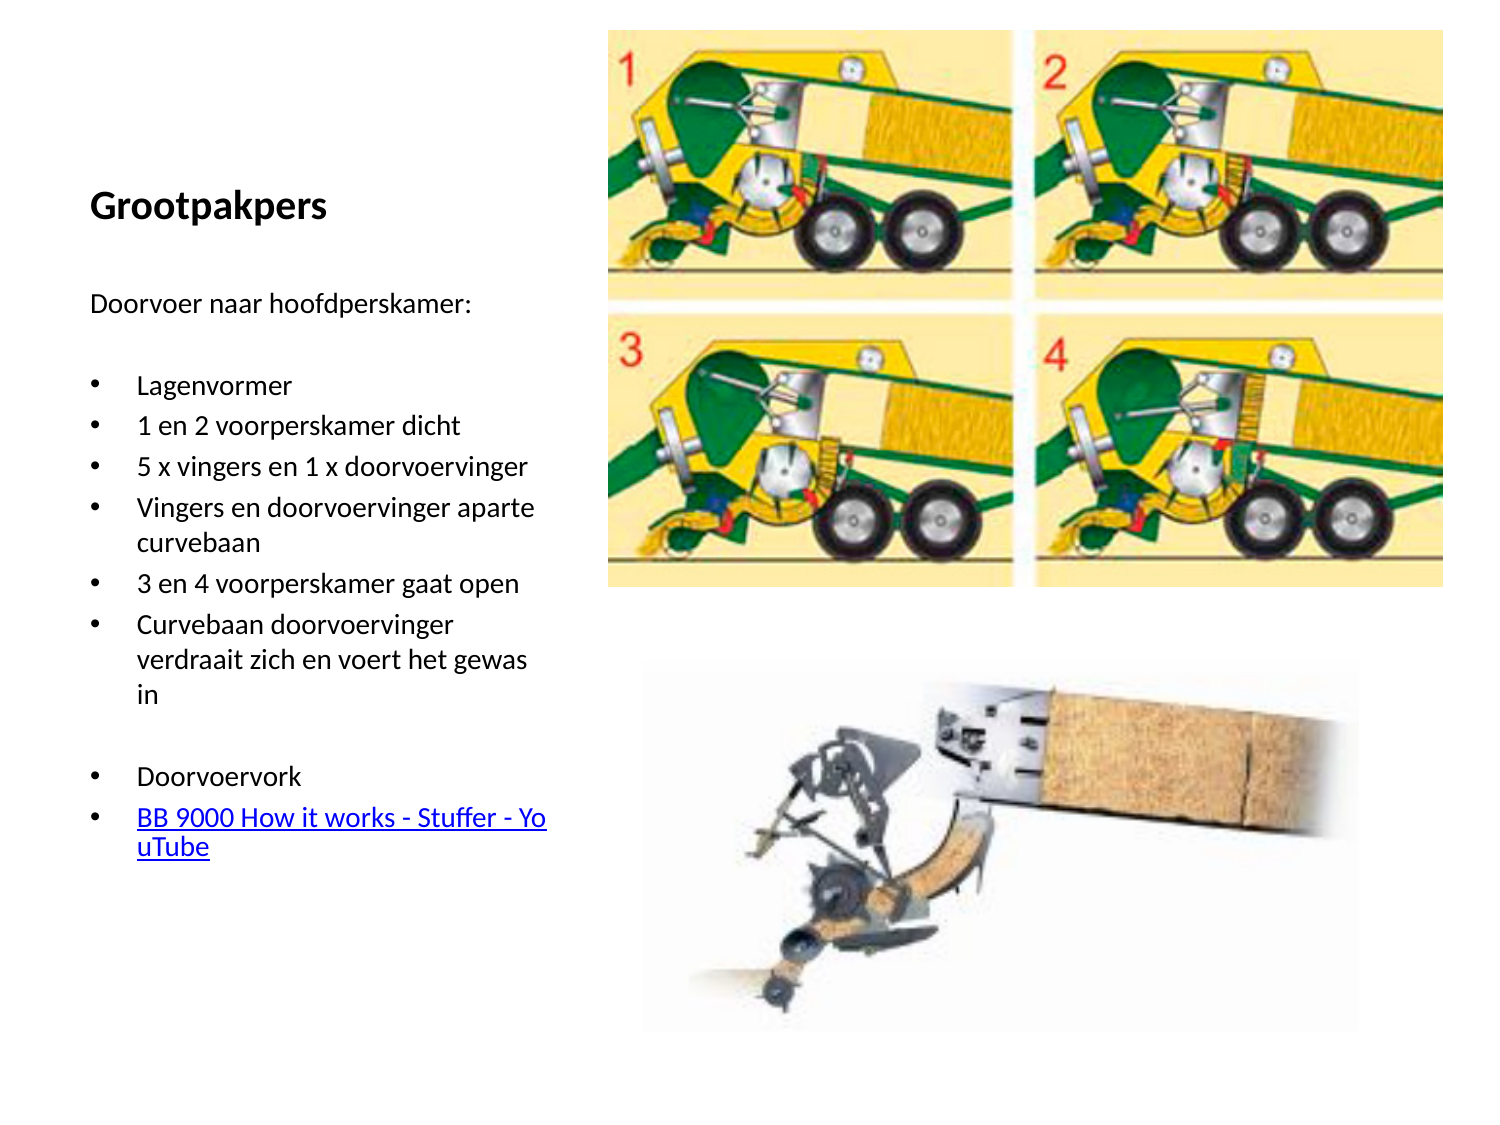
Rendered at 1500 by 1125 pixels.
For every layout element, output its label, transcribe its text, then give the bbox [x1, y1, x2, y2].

picture [607, 30, 1444, 587]
title Grootpakpers [75, 44, 569, 235]
list Doorvoer naar hoofdperskamer: Lagenvormer 1 en 2 voorperskamer dicht 5 x vingers en 1 x doorvoervinger Vingers en doorvoervinger aparte curvebaan 3 en 4 voorperskamer gaat open Curvebaan doorvoervinger verdraait zich en voert het gewas in Doorvoervork BB 9000 How it works - Stuffer - YouTube [75, 235, 569, 1005]
picture [643, 633, 1359, 1065]
